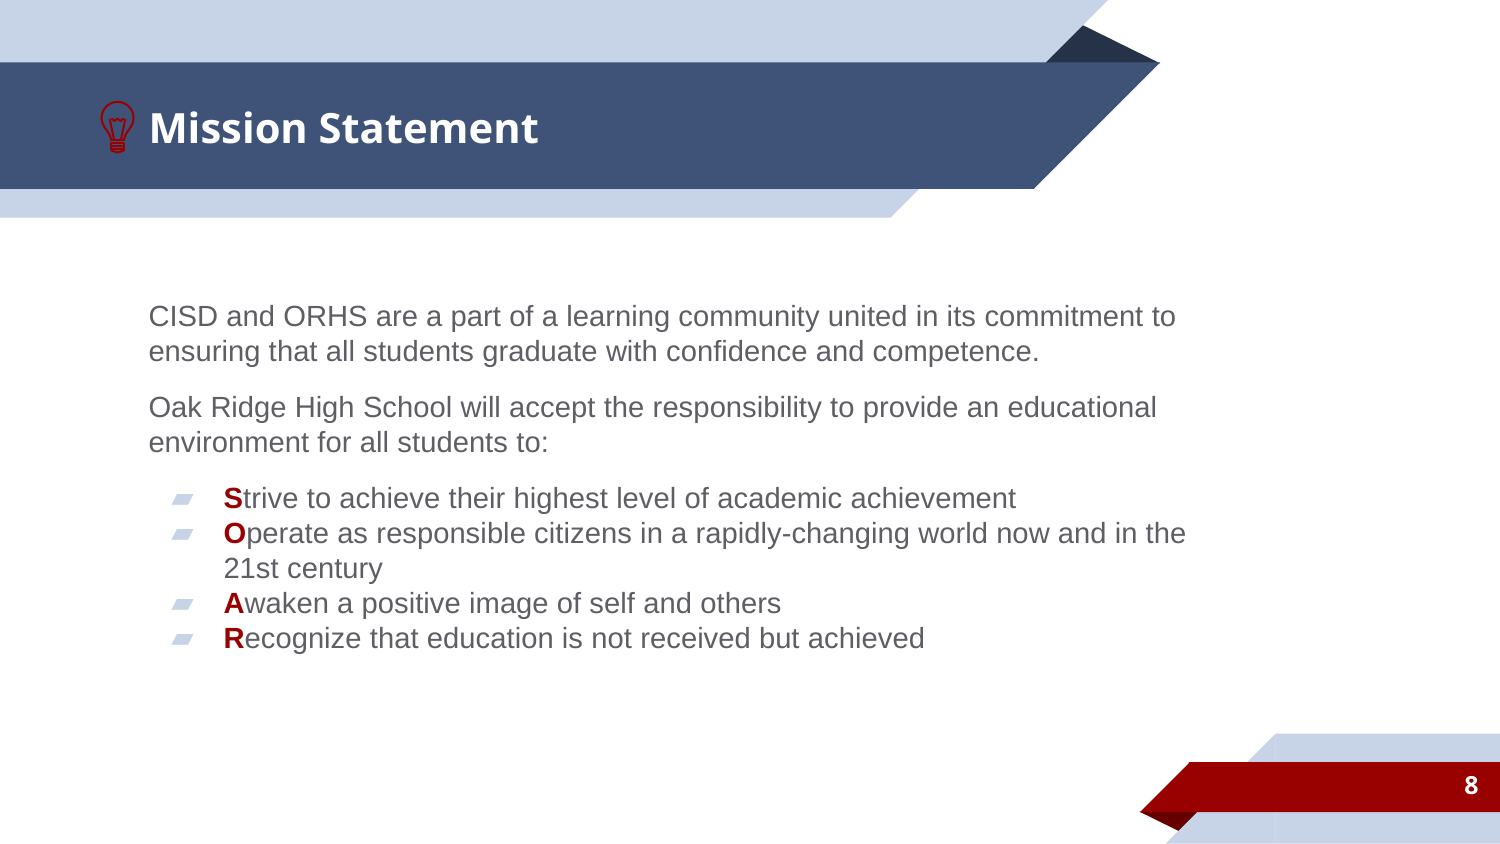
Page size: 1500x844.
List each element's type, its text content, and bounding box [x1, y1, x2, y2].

title Mission Statement [133, 64, 1035, 190]
slide_number 8 [1249, 760, 1494, 813]
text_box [101, 101, 134, 153]
list CISD and ORHS are a part of a learning community united in its commitment to ensuring that all students graduate with confidence and competence. Oak Ridge High School will accept the responsibility to provide an educational environment for all students to: Strive to achieve their highest level of academic achievement Operate as responsible citizens in a rapidly-changing world now and in the 21st century Awaken a positive image of self and others Recognize that education is not received but achieved [133, 217, 1226, 734]
